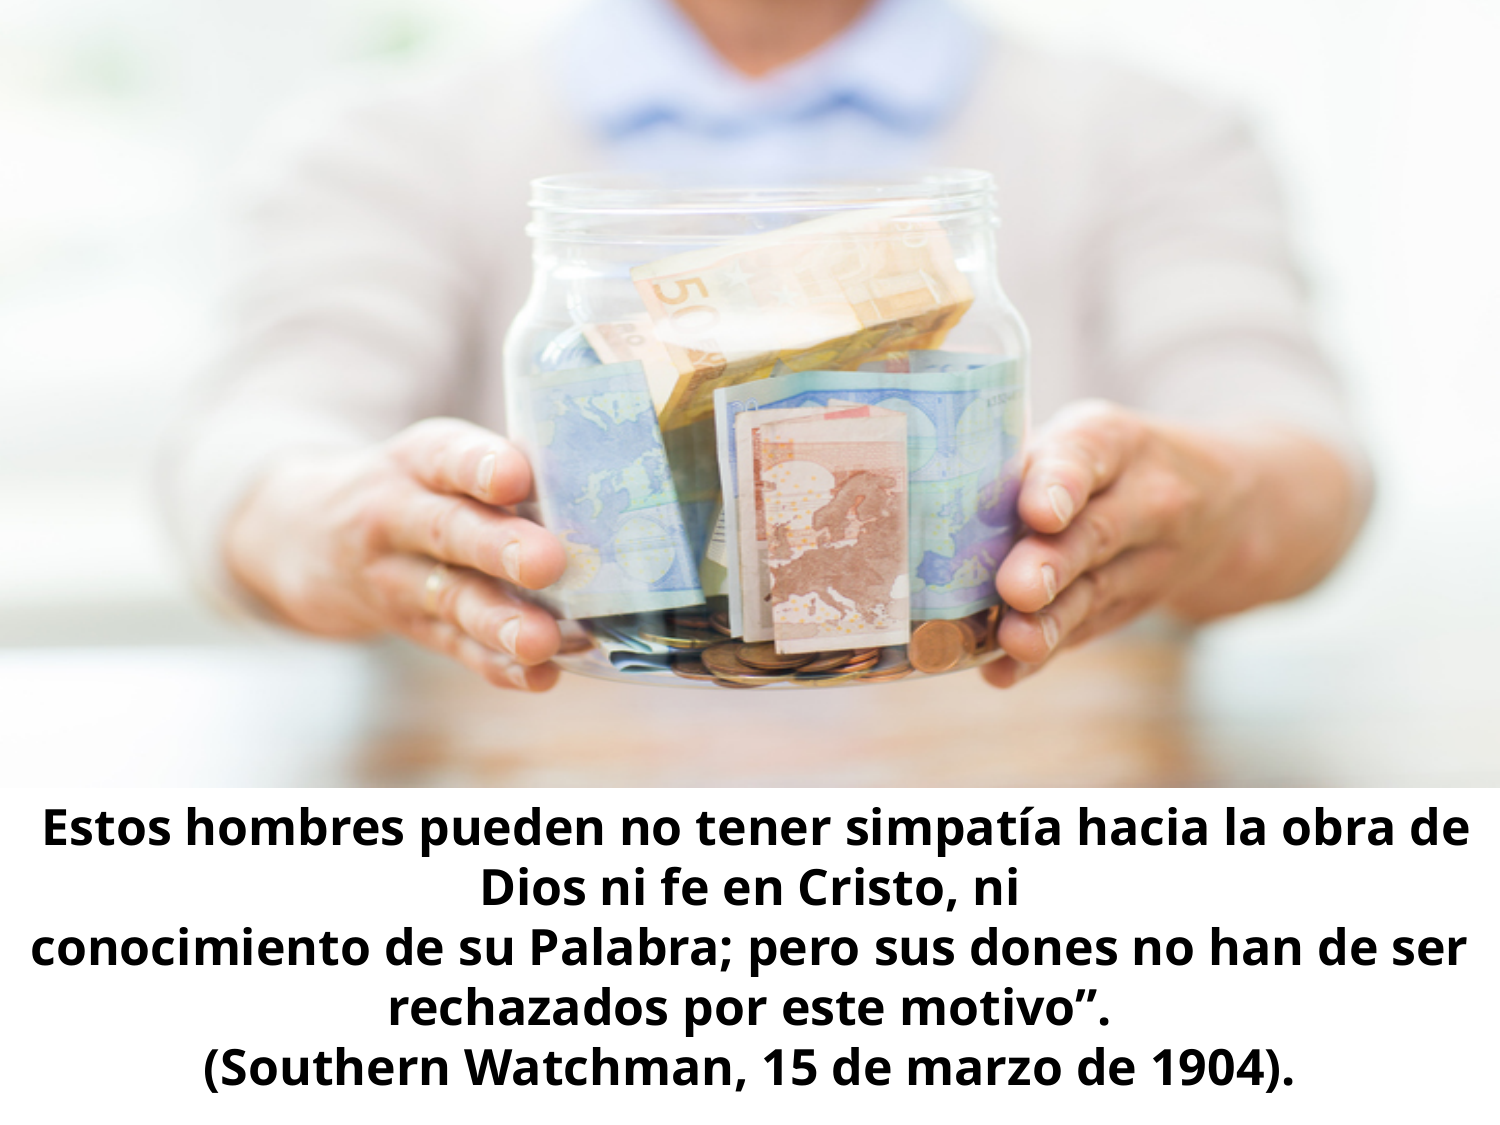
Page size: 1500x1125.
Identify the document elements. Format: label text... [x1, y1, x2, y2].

picture [0, 0, 1500, 788]
text_box Estos hombres pueden no tener simpatía hacia la obra de Dios ni fe en Cristo, ni conocimiento de su Palabra; pero sus dones no han de ser rechazados por este motivo”. (Southern Watchman, 15 de marzo de 1904). [0, 788, 1500, 1103]
